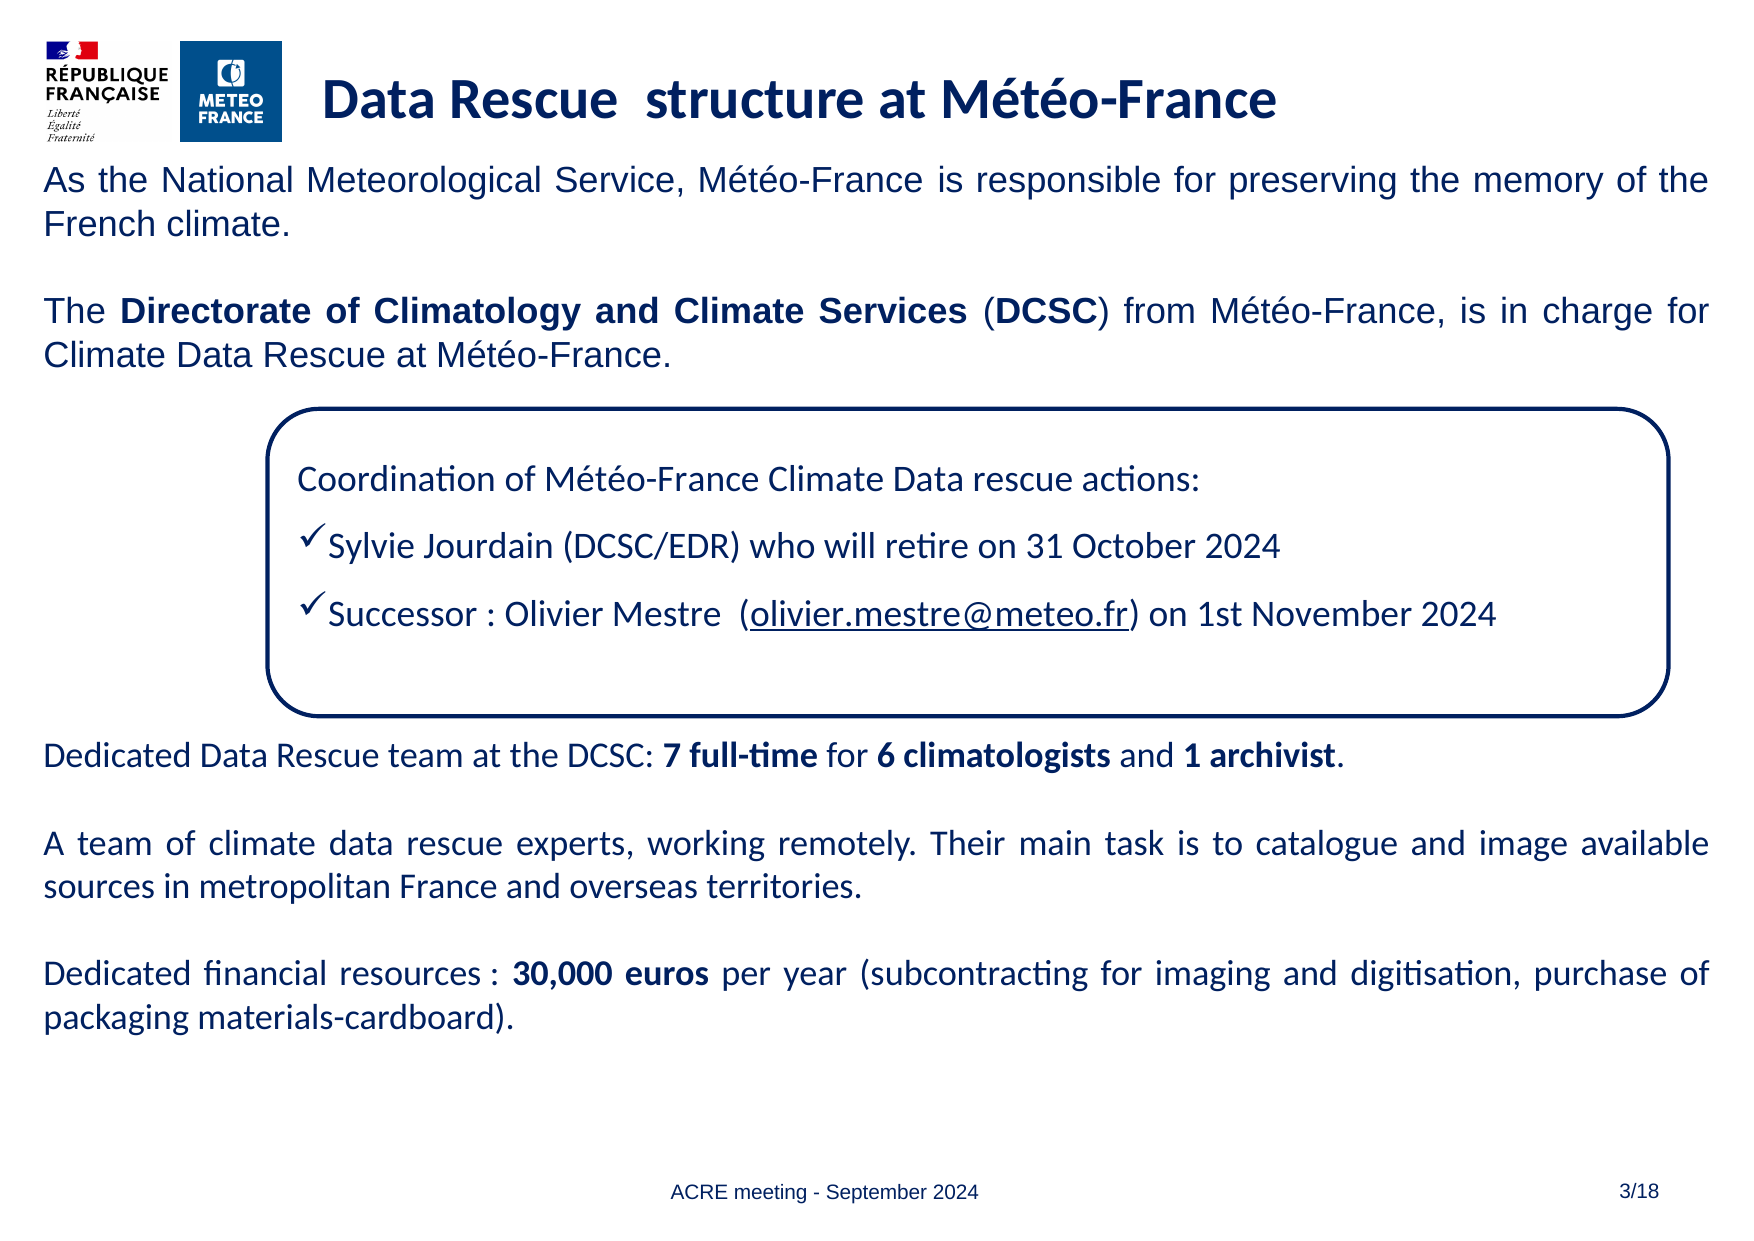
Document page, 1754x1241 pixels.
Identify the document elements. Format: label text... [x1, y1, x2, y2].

picture [46, 41, 172, 142]
text_box Coordination of Météo-France Climate Data rescue actions: Sylvie Jourdain (DCSC/EDR) who will retire on 31 October 2024 Successor : Olivier Mestre (olivier.mestre@meteo.fr) on 1st November 2024 [267, 408, 1669, 717]
text_box [43, 847, 261, 891]
list As the National Meteorological Service, Météo-France is responsible for preserving the memory of the French climate. The Directorate of Climatology and Climate Services (DCSC) from Météo-France, is in charge for Climate Data Rescue at Météo-France. Dedicated Data Rescue team at the DCSC: 7 full-time for 6 climatologists and 1 archivist. A team of climate data rescue experts, working remotely. Their main task is to catalogue and image available sources in metropolitan France and overseas territories. Dedicated financial resources : 30,000 euros per year (subcontracting for imaging and digitisation, purchase of packaging materials-cardboard). [43, 153, 1711, 1152]
title Data Rescue structure at Météo-France [322, 41, 1724, 154]
text_box <number>/18 [1554, 1179, 1725, 1213]
text_box ACRE meeting - September 2024 [222, 1180, 1427, 1239]
picture [180, 41, 282, 142]
